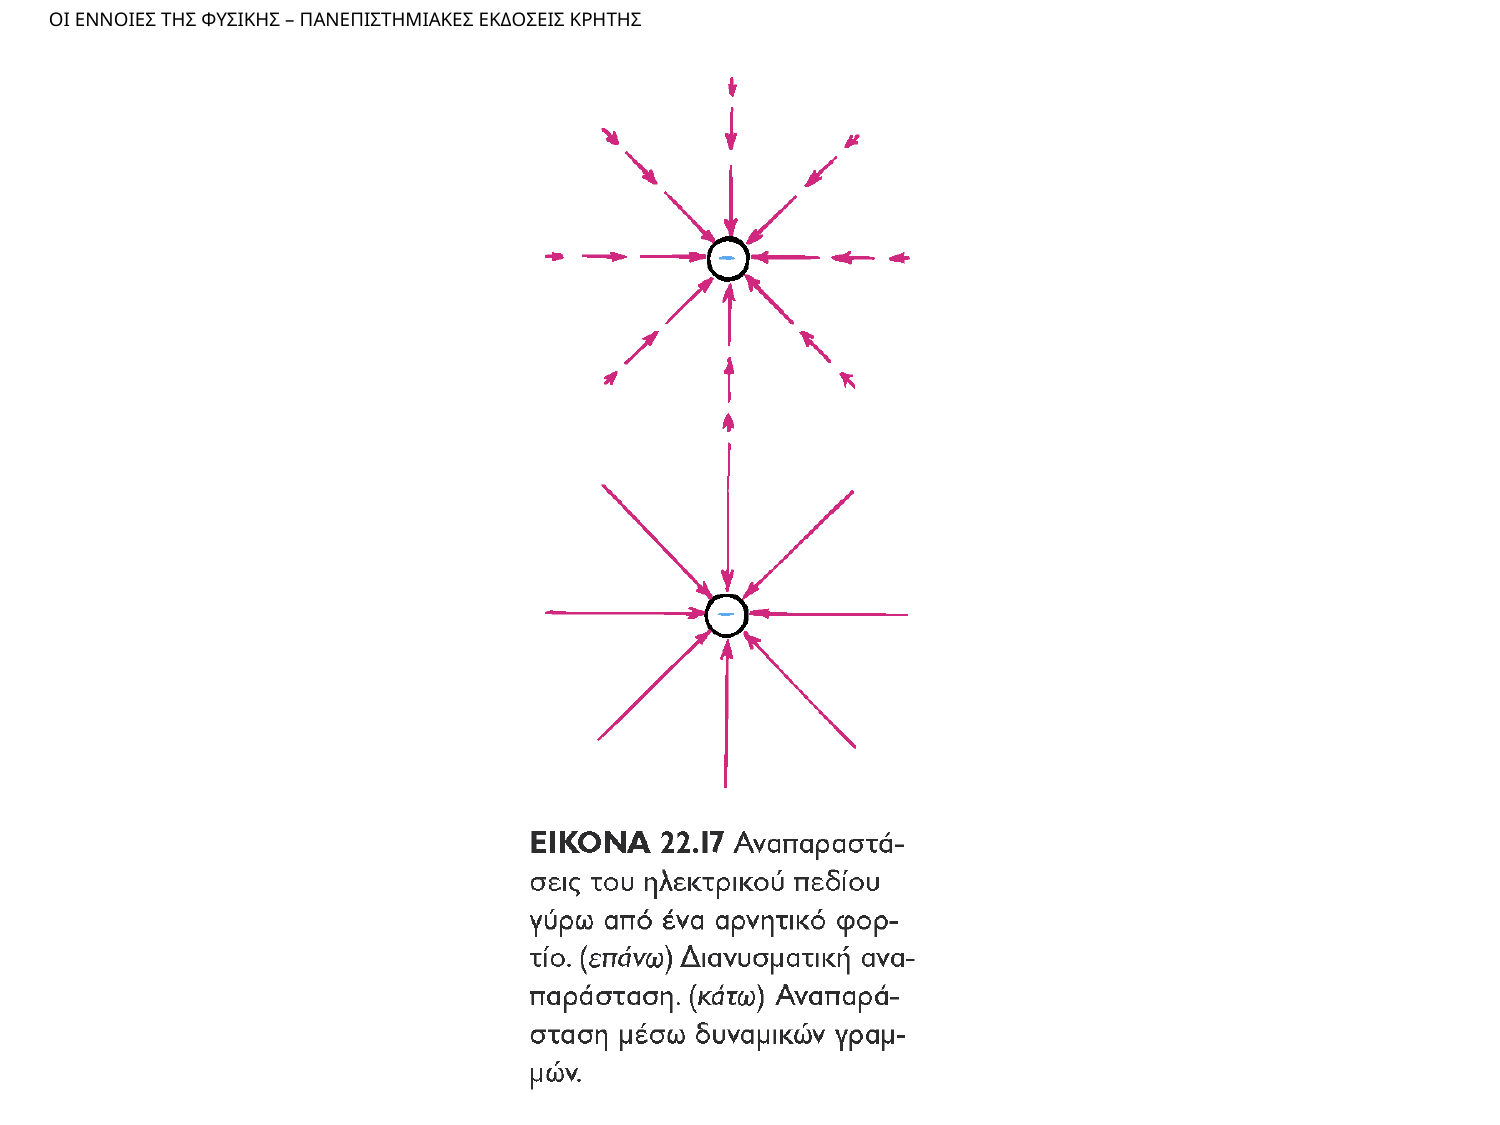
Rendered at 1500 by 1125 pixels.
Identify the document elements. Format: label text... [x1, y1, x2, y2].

picture [496, 49, 951, 1125]
text_box OI ENNOIEΣ THΣ ΦYΣIKHΣ – ΠANEΠIΣTHMIAKEΣ EKΔOΣEIΣ KPHTHΣ [34, 0, 657, 38]
